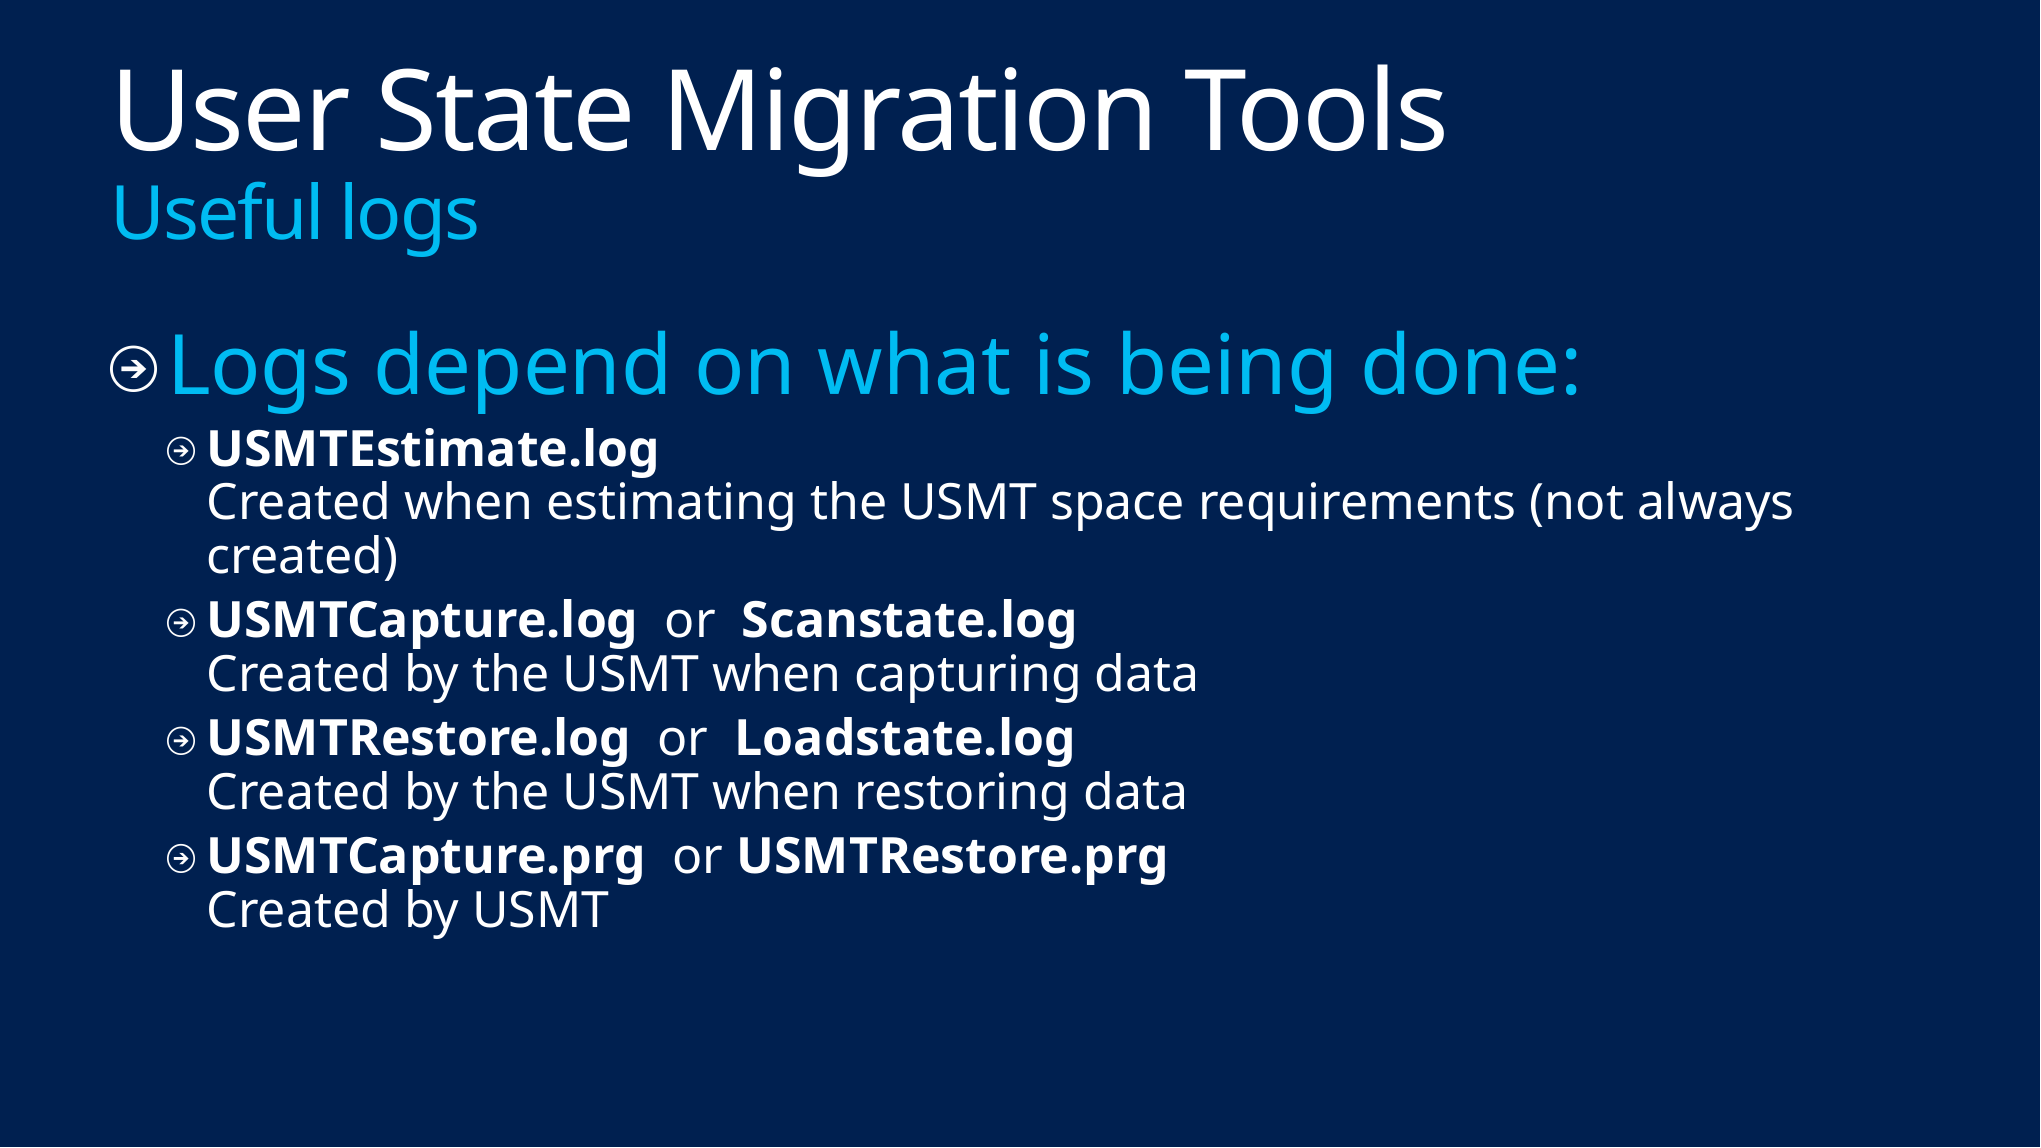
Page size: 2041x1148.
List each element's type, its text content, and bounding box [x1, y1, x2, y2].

picture [167, 429, 203, 465]
picture [110, 333, 170, 392]
title User State Migration Tools Useful logs [86, 38, 1953, 141]
picture [167, 719, 203, 755]
picture [167, 601, 203, 637]
picture [167, 836, 203, 873]
list Logs depend on what is being done: USMTEstimate.log Created when estimating the USMT space requirements (not always created) USMTCapture.log or Scanstate.log Created by the USMT when capturing data USMTRestore.log or Loadstate.log Created by the USMT when restoring data USMTCapture.prg or USMTRestore.prg Created by USMT [86, 307, 1953, 1025]
